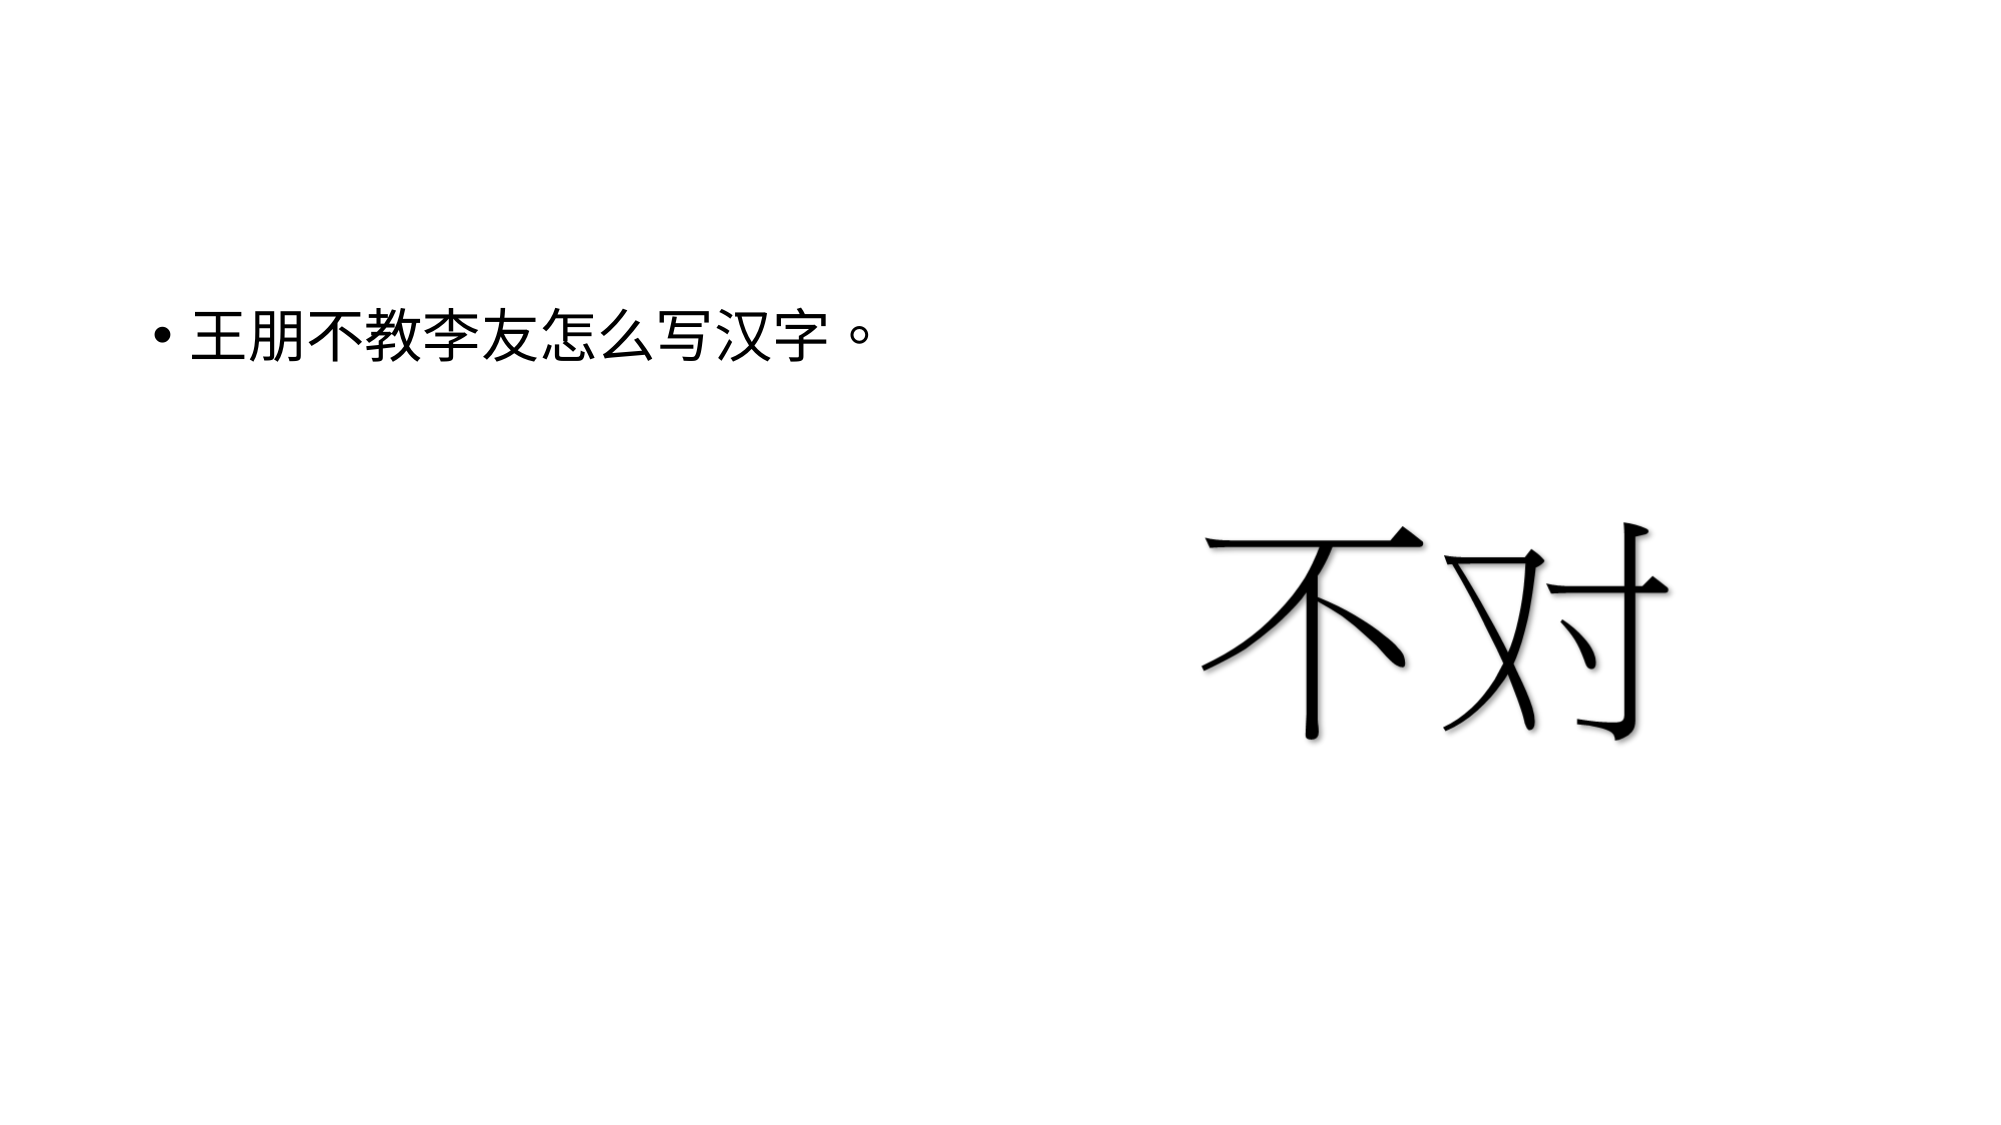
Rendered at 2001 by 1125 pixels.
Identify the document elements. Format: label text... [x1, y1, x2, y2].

list 王朋不教李友怎么写汉字。 [137, 299, 988, 1014]
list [1044, 395, 1830, 918]
